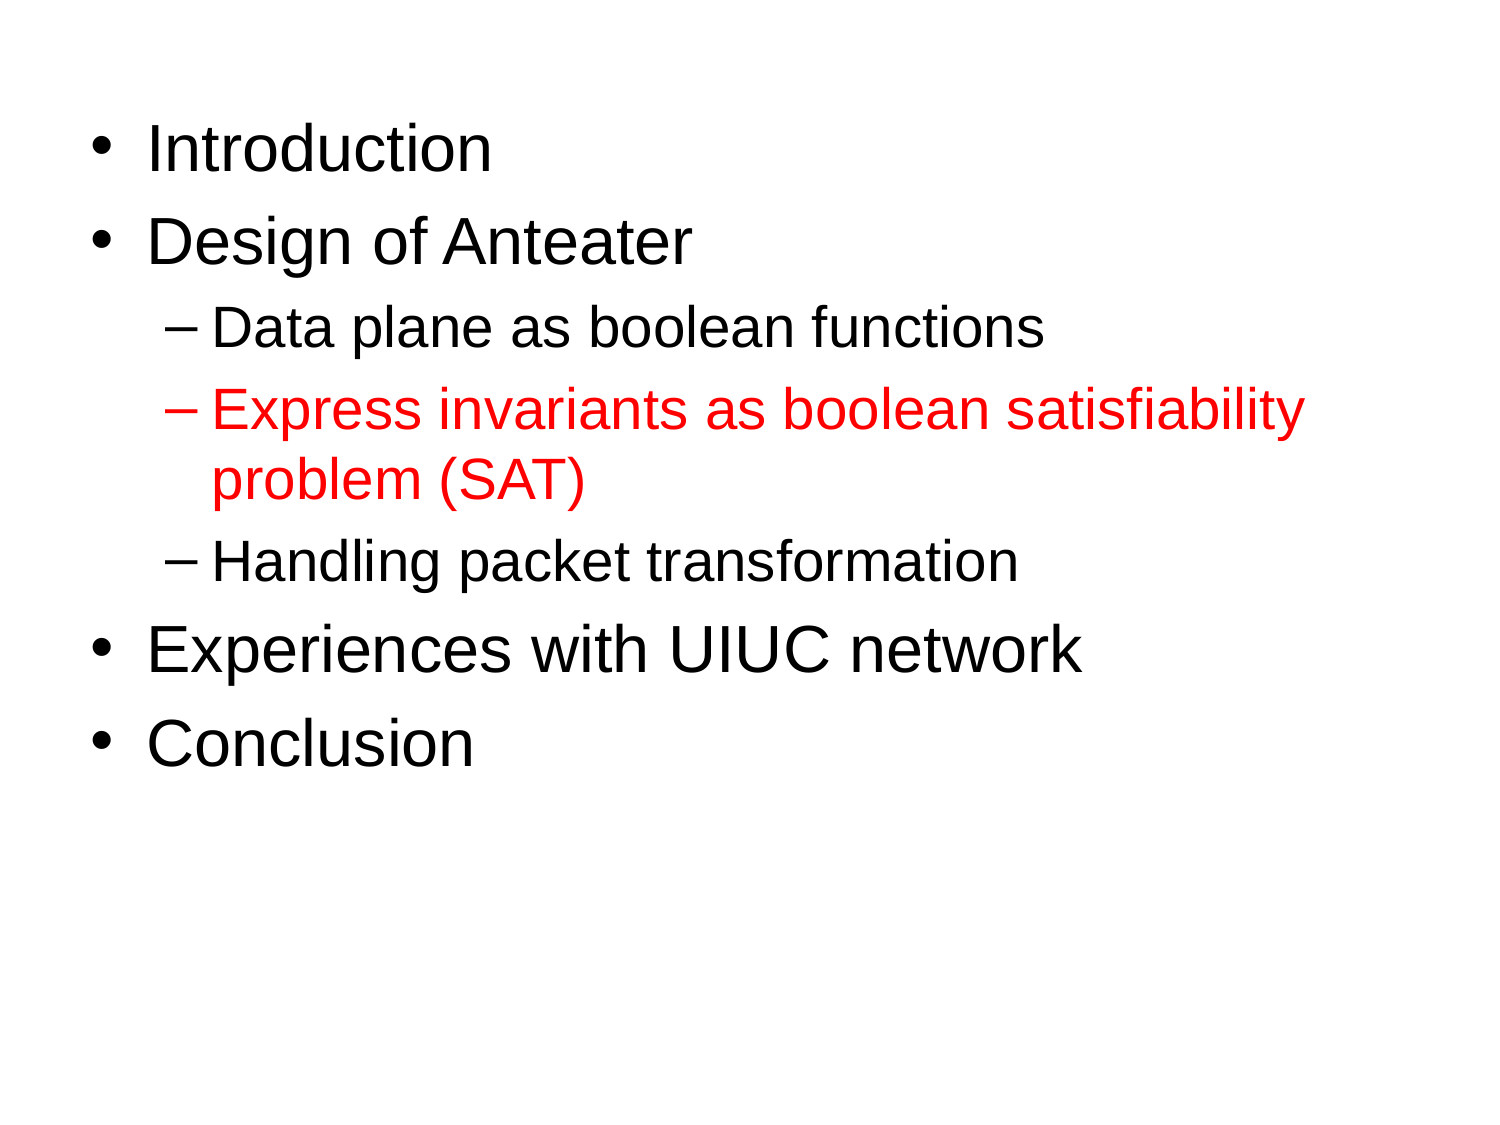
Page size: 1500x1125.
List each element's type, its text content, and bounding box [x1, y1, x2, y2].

text_box Introduction Design of Anteater Data plane as boolean functions Express invariants as boolean satisfiability problem (SAT) Handling packet transformation Experiences with UIUC network Conclusion [74, 97, 1425, 862]
